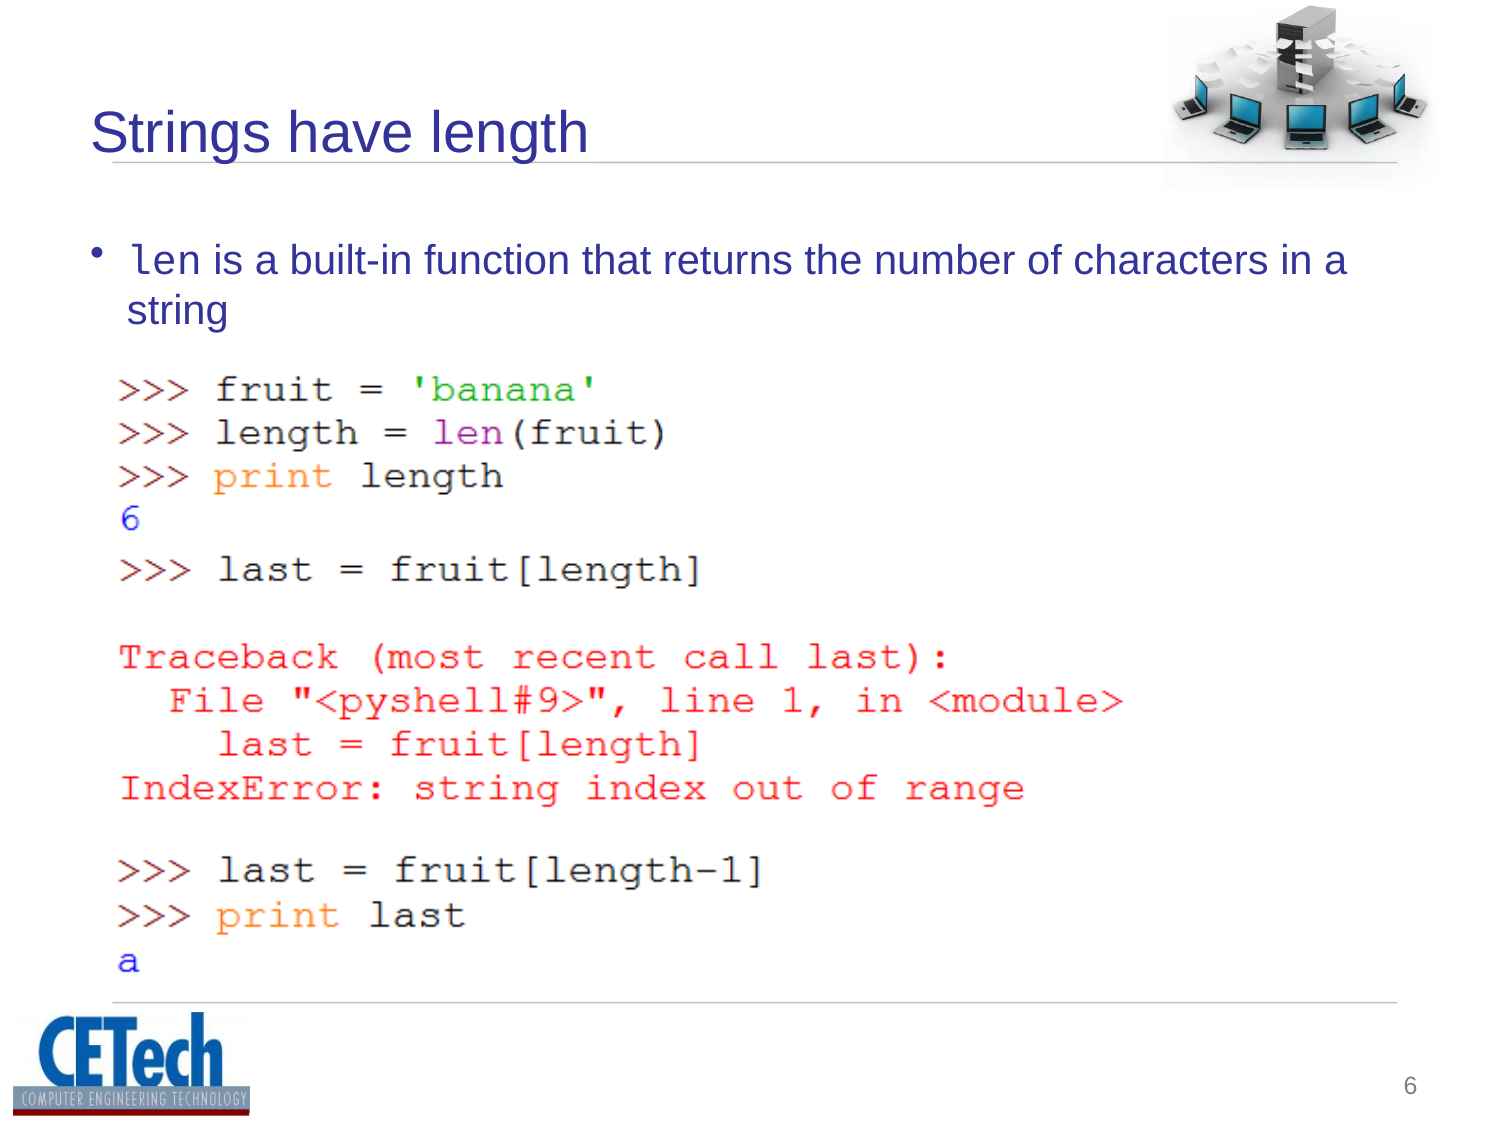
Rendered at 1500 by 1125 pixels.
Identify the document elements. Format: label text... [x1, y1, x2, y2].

picture [12, 1012, 250, 1113]
picture [107, 849, 789, 982]
title Strings have length [75, 0, 1443, 188]
picture [115, 547, 1138, 811]
list len is a built-in function that returns the number of characters in a string [75, 224, 1450, 350]
picture [112, 373, 713, 538]
